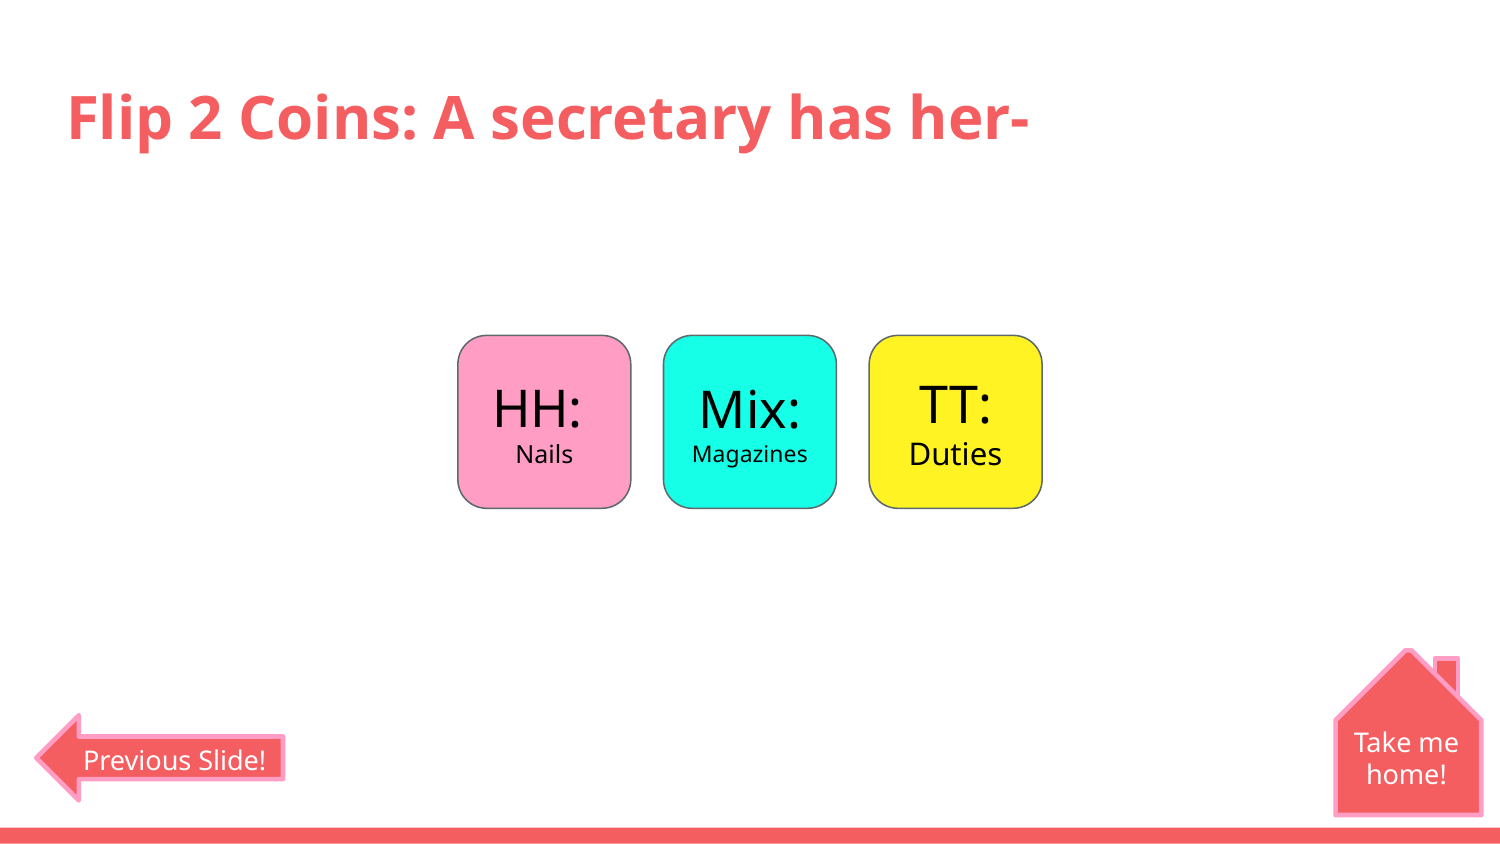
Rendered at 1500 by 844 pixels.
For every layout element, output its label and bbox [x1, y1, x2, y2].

title [51, 64, 1449, 167]
text_box [663, 335, 837, 509]
text_box [457, 335, 631, 509]
text_box [869, 335, 1043, 509]
text_box [36, 715, 298, 801]
text_box [1333, 650, 1482, 816]
